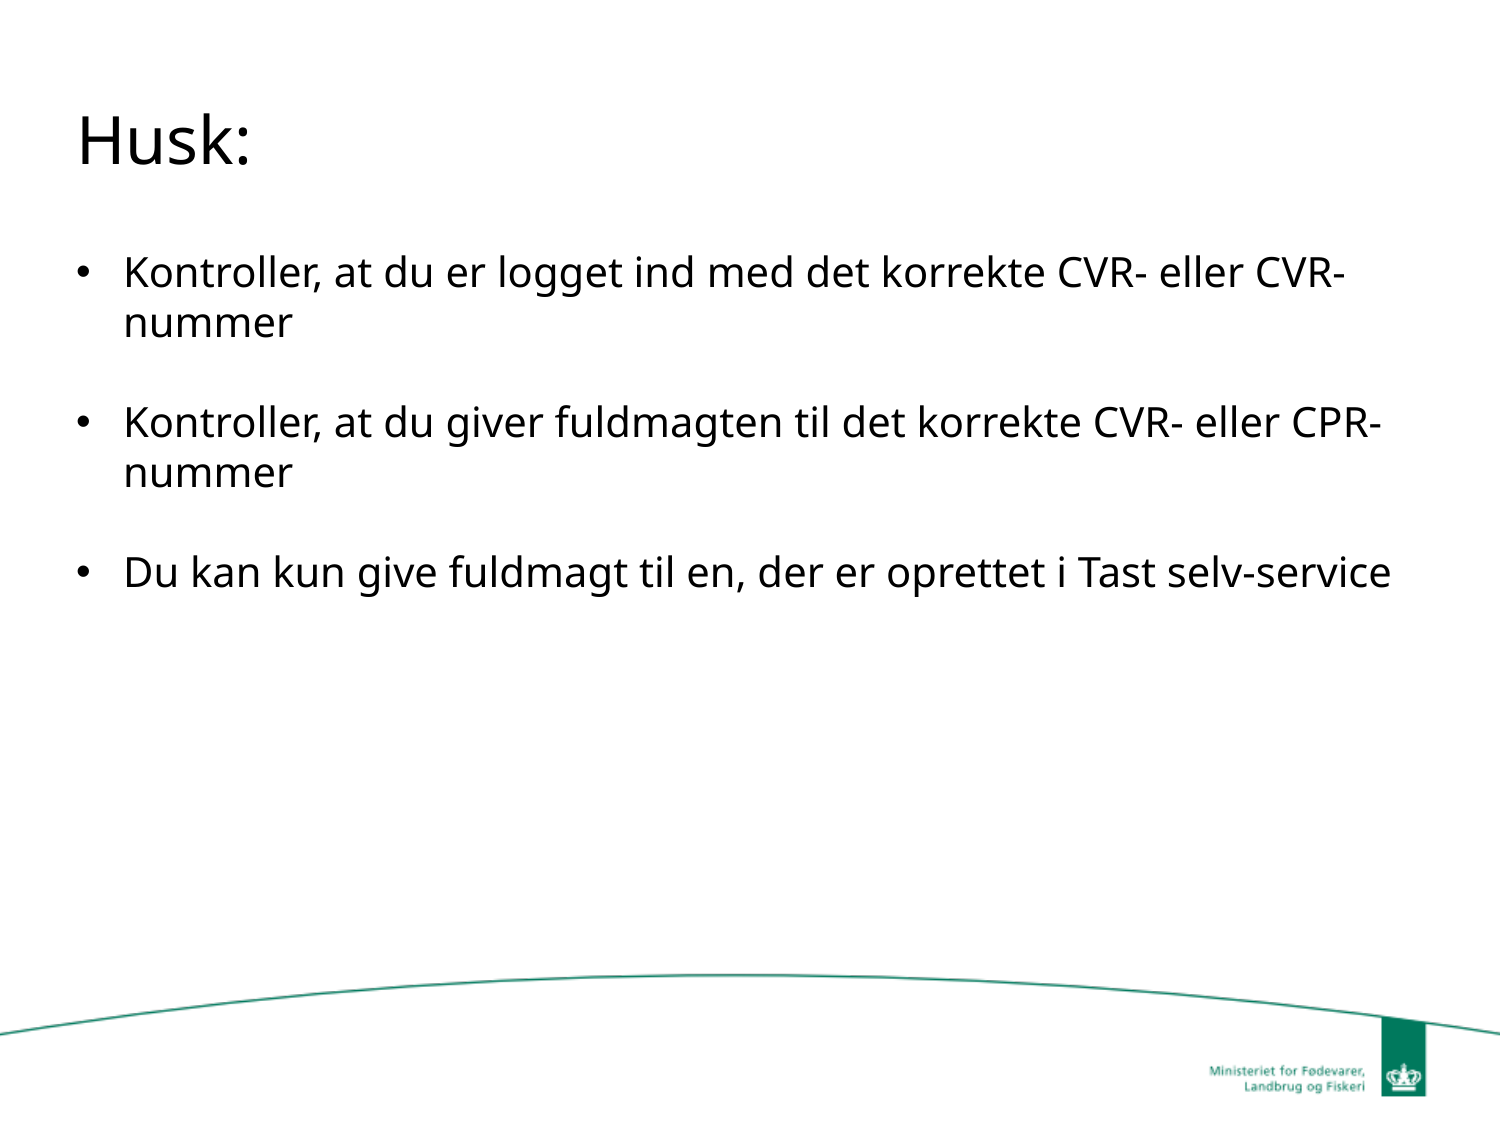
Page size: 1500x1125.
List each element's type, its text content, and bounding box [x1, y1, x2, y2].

list Kontroller, at du er logget ind med det korrekte CVR- eller CVR-nummer Kontroller, at du giver fuldmagten til det korrekte CVR- eller CPR-nummer Du kan kun give fuldmagt til en, der er oprettet i Tast selv-service [76, 245, 1422, 961]
title Husk: [76, 0, 1422, 180]
